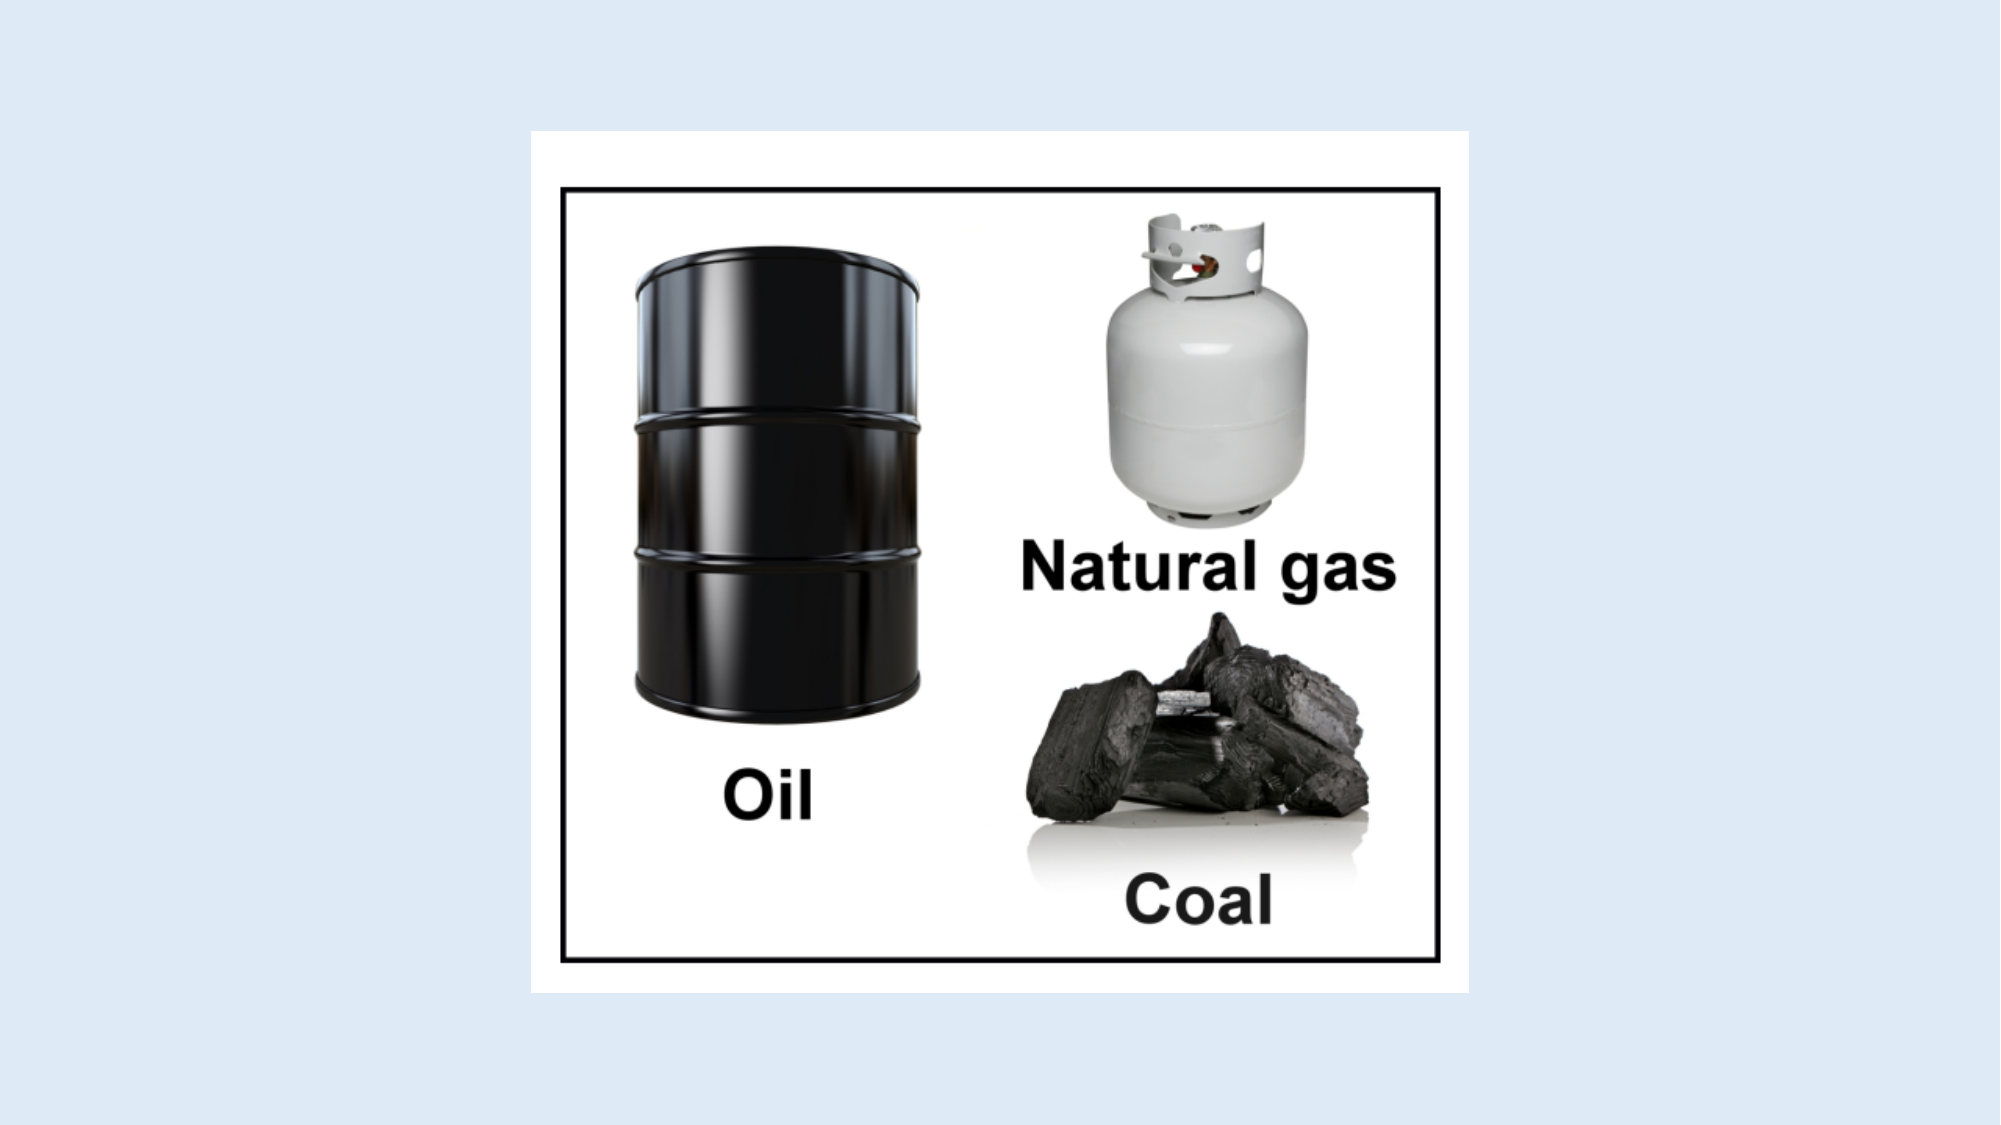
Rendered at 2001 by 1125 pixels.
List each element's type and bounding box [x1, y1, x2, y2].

picture [531, 131, 1469, 993]
